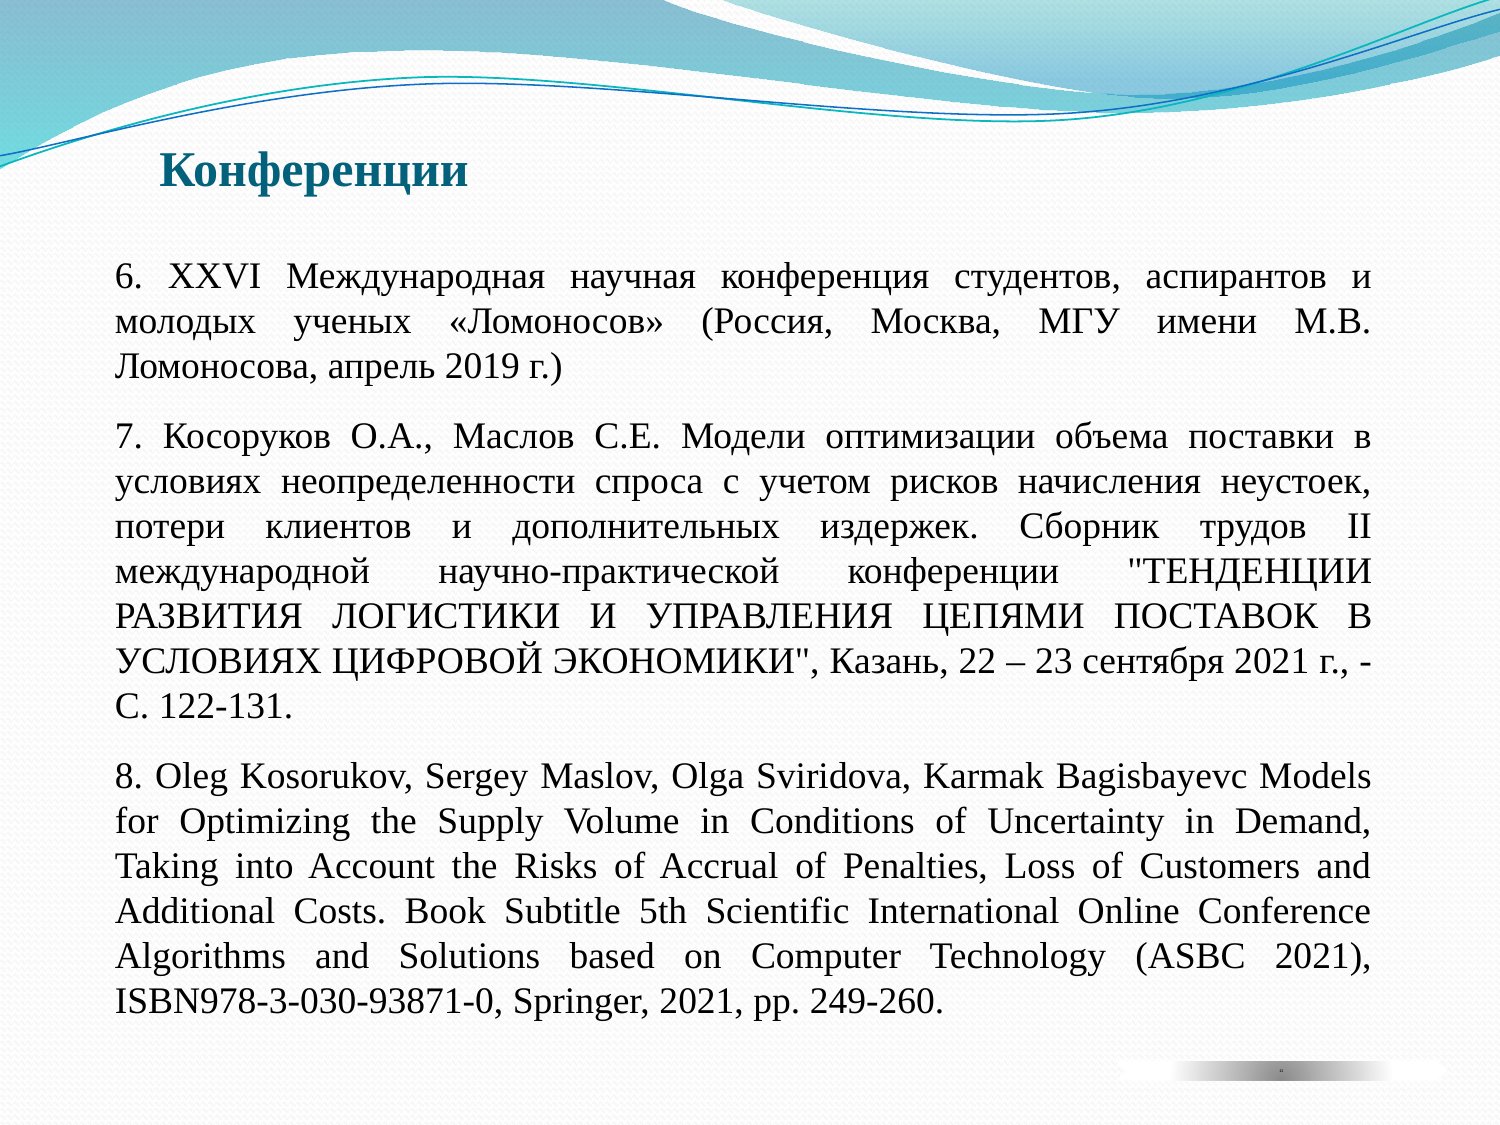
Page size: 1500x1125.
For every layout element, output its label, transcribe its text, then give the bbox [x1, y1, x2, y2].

title Конференции [159, 125, 1093, 197]
list 6. XХVI Международная научная конференция студентов, аспирантов и молодых ученых «Ломоносов» (Россия, Москва, МГУ имени М.В. Ломоносова, апрель 2019 г.) 7. Косоруков О.А., Маслов С.Е. Модели оптимизации объема поставки в условиях неопределенности спроса с учетом рисков начисления неустоек, потери клиентов и дополнительных издержек. Сборник трудов II международной научно-практической конференции "ТЕНДЕНЦИИ РАЗВИТИЯ ЛОГИСТИКИ И УПРАВЛЕНИЯ ЦЕПЯМИ ПОСТАВОК В УСЛОВИЯХ ЦИФРОВОЙ ЭКОНОМИКИ", Казань, 22 – 23 сентября 2021 г., -С. 122-131. 8. Oleg Kosorukov, Sergey Maslov, Olga Sviridova, Karmak Bagisbayevc Models for Optimizing the Supply Volume in Conditions of Uncertainty in Demand, Taking into Account the Risks of Accrual of Penalties, Loss of Customers and Additional Costs. Book Subtitle 5th Scientific International Online Conference Algorithms and Solutions based on Computer Technology (ASBC 2021), ISBN978-3-030-93871-0, Springer, 2021, pp. 249-260. [100, 243, 1388, 1047]
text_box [1115, 1046, 1448, 1096]
